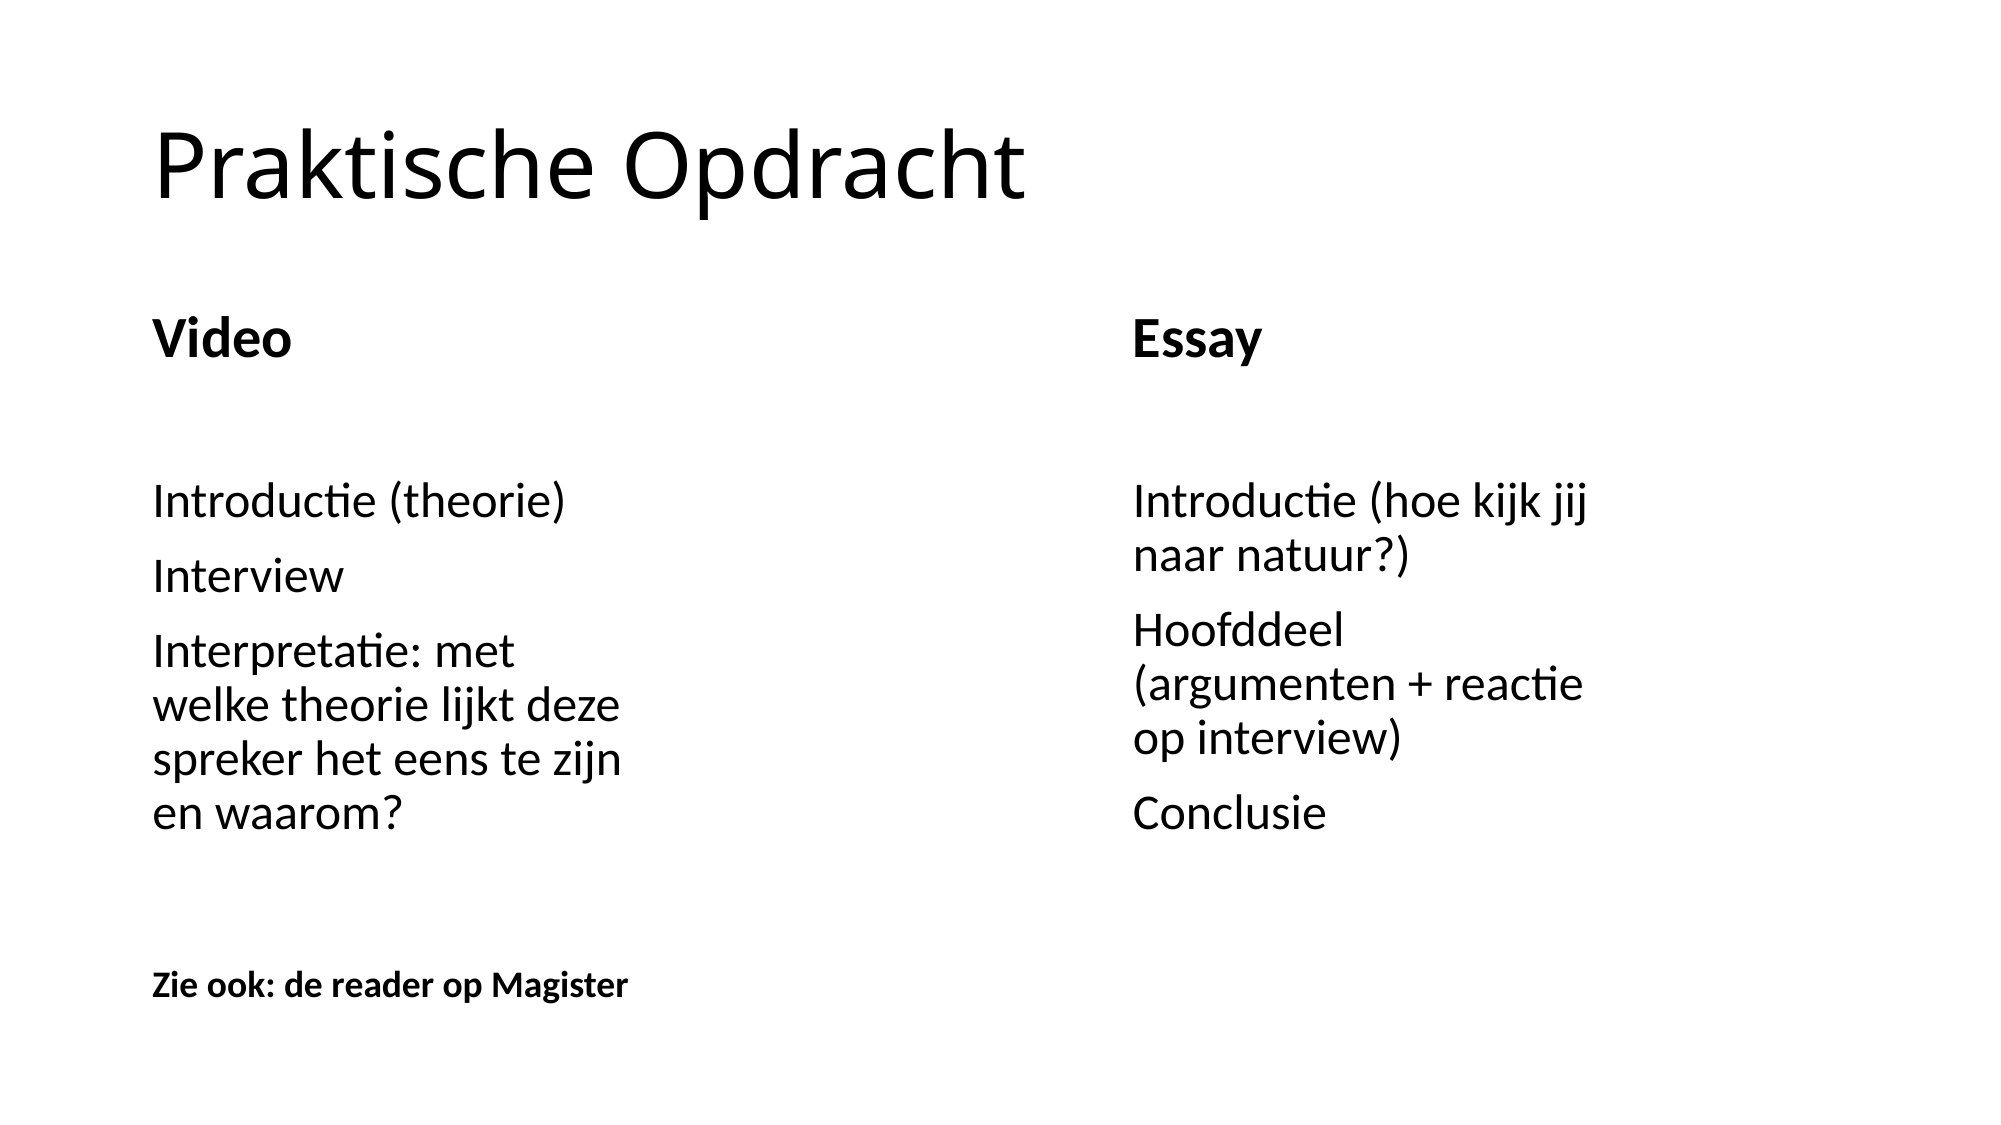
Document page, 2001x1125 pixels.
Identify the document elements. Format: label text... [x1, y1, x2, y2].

list Video Introductie (theorie) Interview Interpretatie: met welke theorie lijkt deze spreker het eens te zijn en waarom? [137, 299, 654, 952]
text_box Essay Introductie (hoe kijk jij naar natuur?) Hoofddeel (argumenten + reactie op interview) Conclusie [1117, 299, 1635, 1014]
text_box Zie ook: de reader op Magister [137, 952, 1066, 1013]
title Praktische Opdracht [137, 59, 1863, 278]
